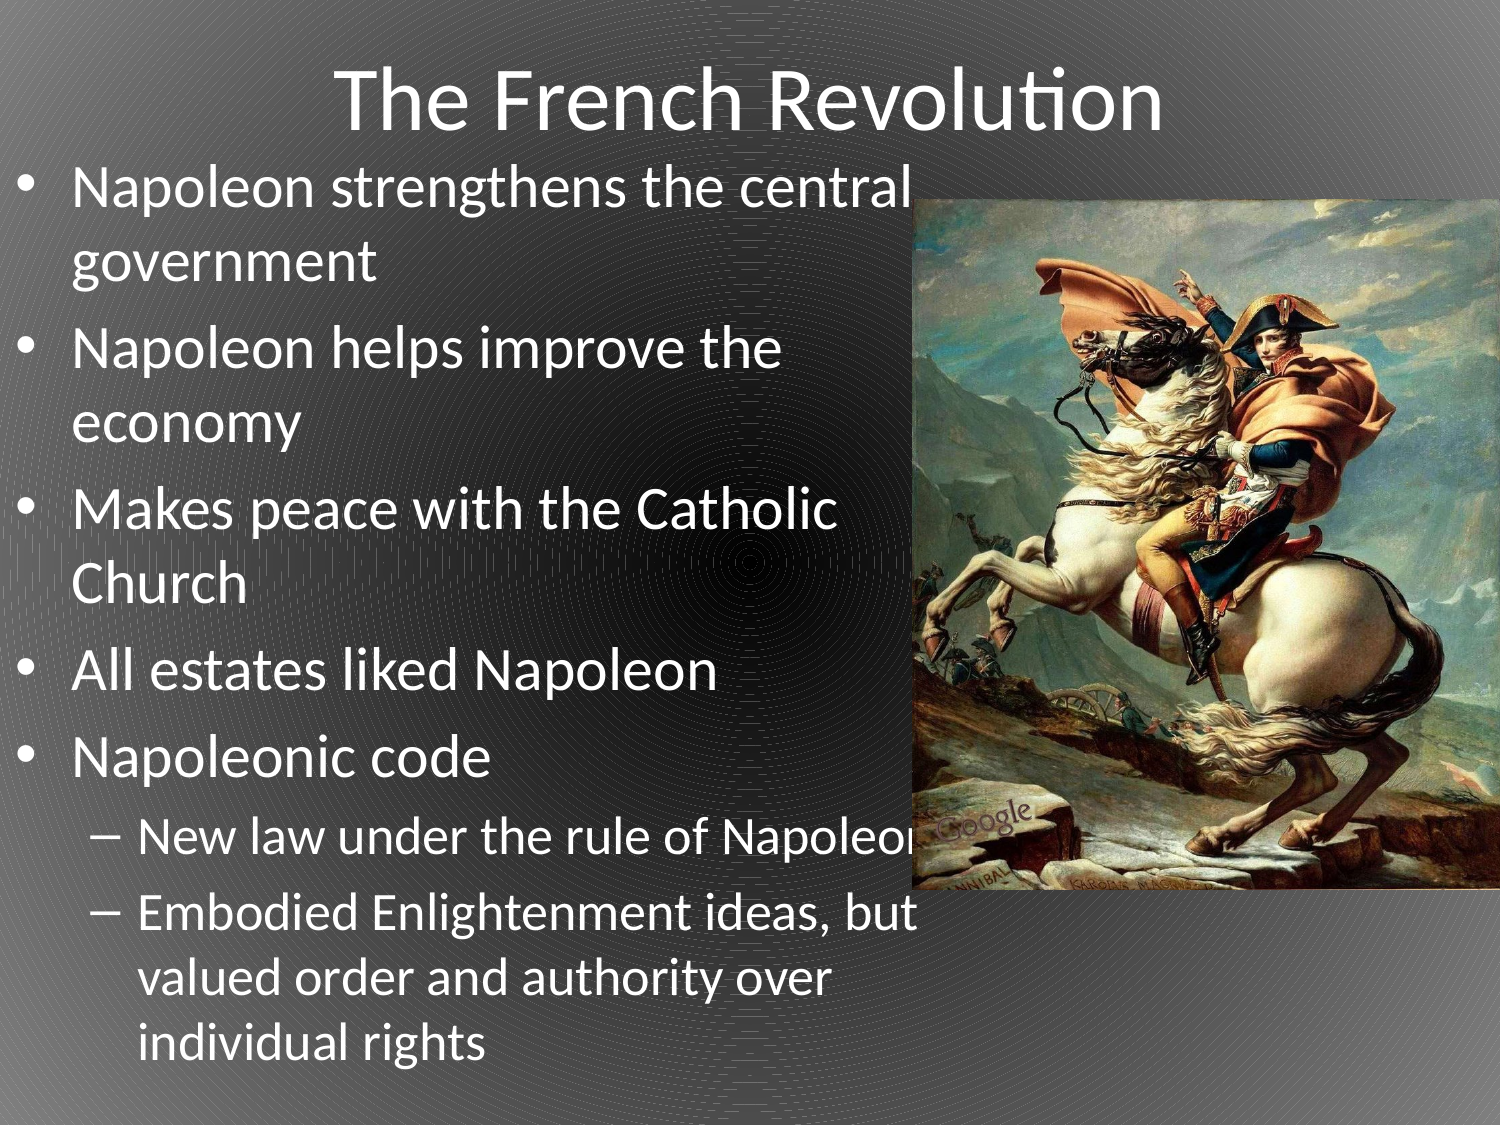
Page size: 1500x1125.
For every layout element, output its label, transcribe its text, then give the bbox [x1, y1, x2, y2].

title The French Revolution [75, 0, 1425, 188]
picture [912, 199, 1500, 890]
list Napoleon strengthens the central government Napoleon helps improve the economy Makes peace with the Catholic Church All estates liked Napoleon Napoleonic code New law under the rule of Napoleon Embodied Enlightenment ideas, but valued order and authority over individual rights [0, 137, 950, 1125]
